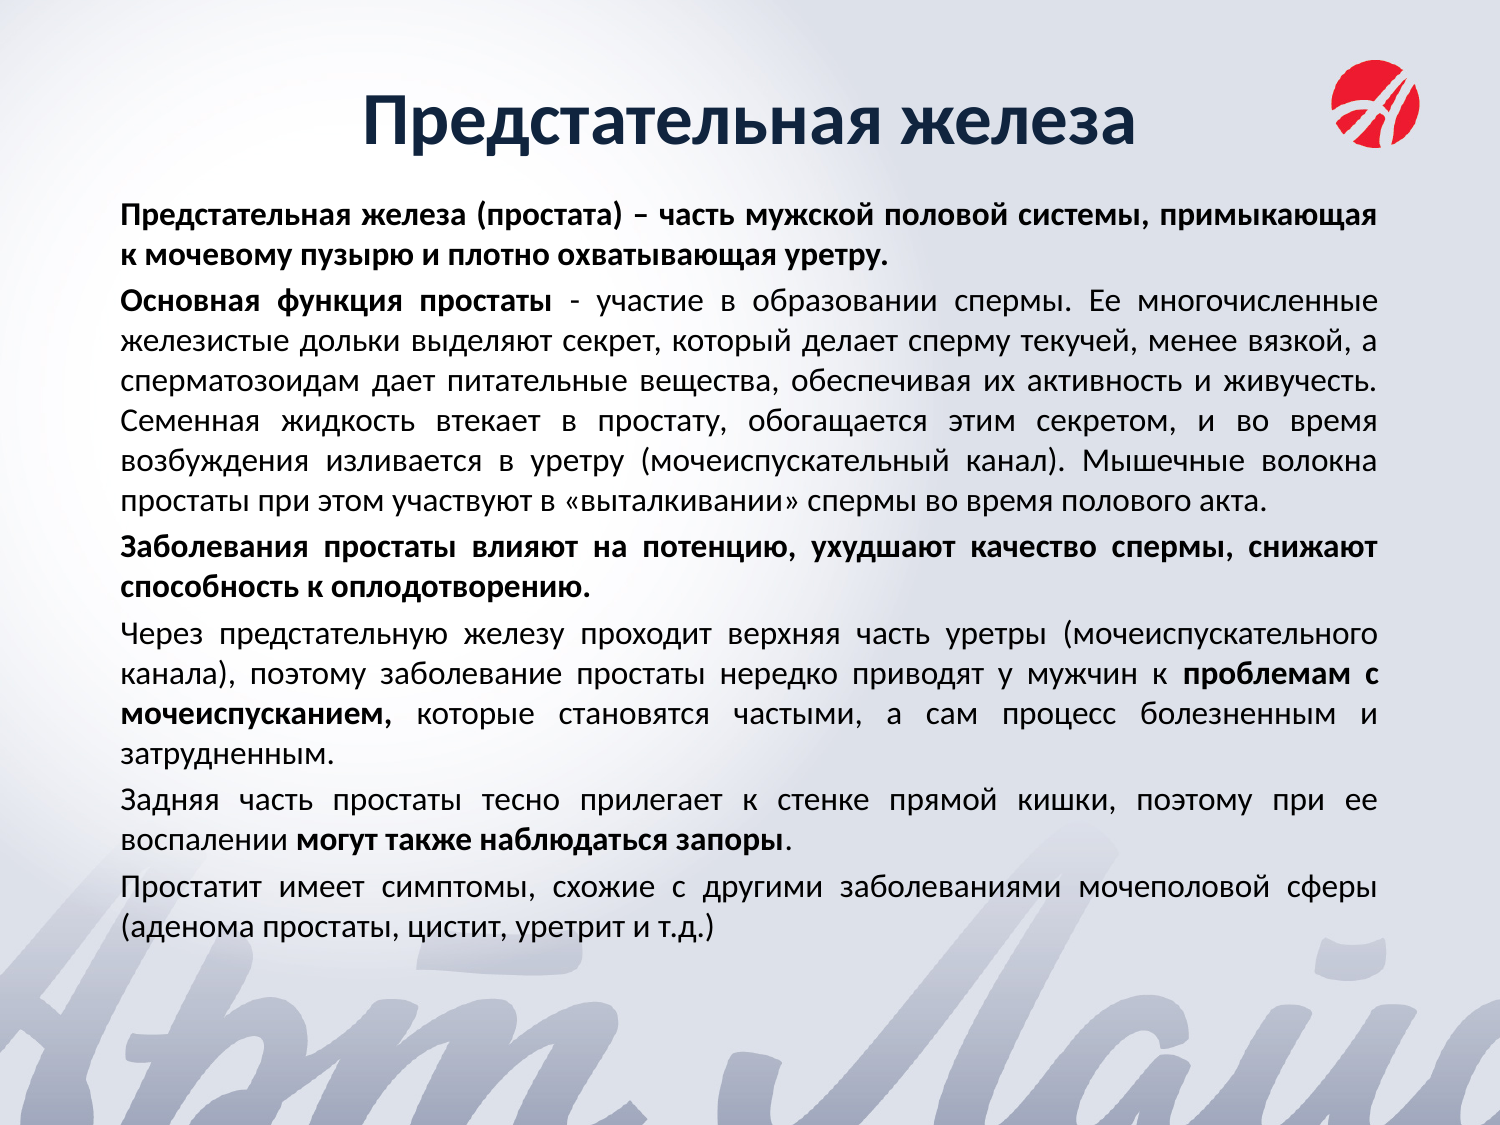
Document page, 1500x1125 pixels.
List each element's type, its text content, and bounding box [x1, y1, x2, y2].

picture [0, 0, 1500, 1125]
list Предстательная железа (простата) – часть мужской половой системы, примыкающая к мочевому пузырю и плотно охватывающая уретру. Основная функция простаты - участие в образовании спермы. Ее многочисленные железистые дольки выделяют секрет, который делает сперму текучей, менее вязкой, а сперматозоидам дает питательные вещества, обеспечивая их активность и живучесть. Семенная жидкость втекает в простату, обогащается этим секретом, и во время возбуждения изливается в уретру (мочеиспускательный канал). Мышечные волокна простаты при этом участвуют в «выталкивании» спермы во время полового акта. Заболевания простаты влияют на потенцию, ухудшают качество спермы, снижают способность к оплодотворению. Через предстательную железу проходит верхняя часть уретры (мочеиспускательного канала), поэтому заболевание простаты нередко приводят у мужчин к проблемам с мочеиспусканием, которые становятся частыми, а сам процесс болезненным и затрудненным. Задняя часть простаты тесно прилегает к стенке прямой кишки, поэтому при ее воспалении могут также наблюдаться запоры. Простатит имеет симптомы, схожие с другими заболеваниями мочеполовой сферы (аденома простаты, цистит, уретрит и т.д.) [105, 184, 1395, 1047]
title Предстательная железа [75, 45, 1425, 185]
